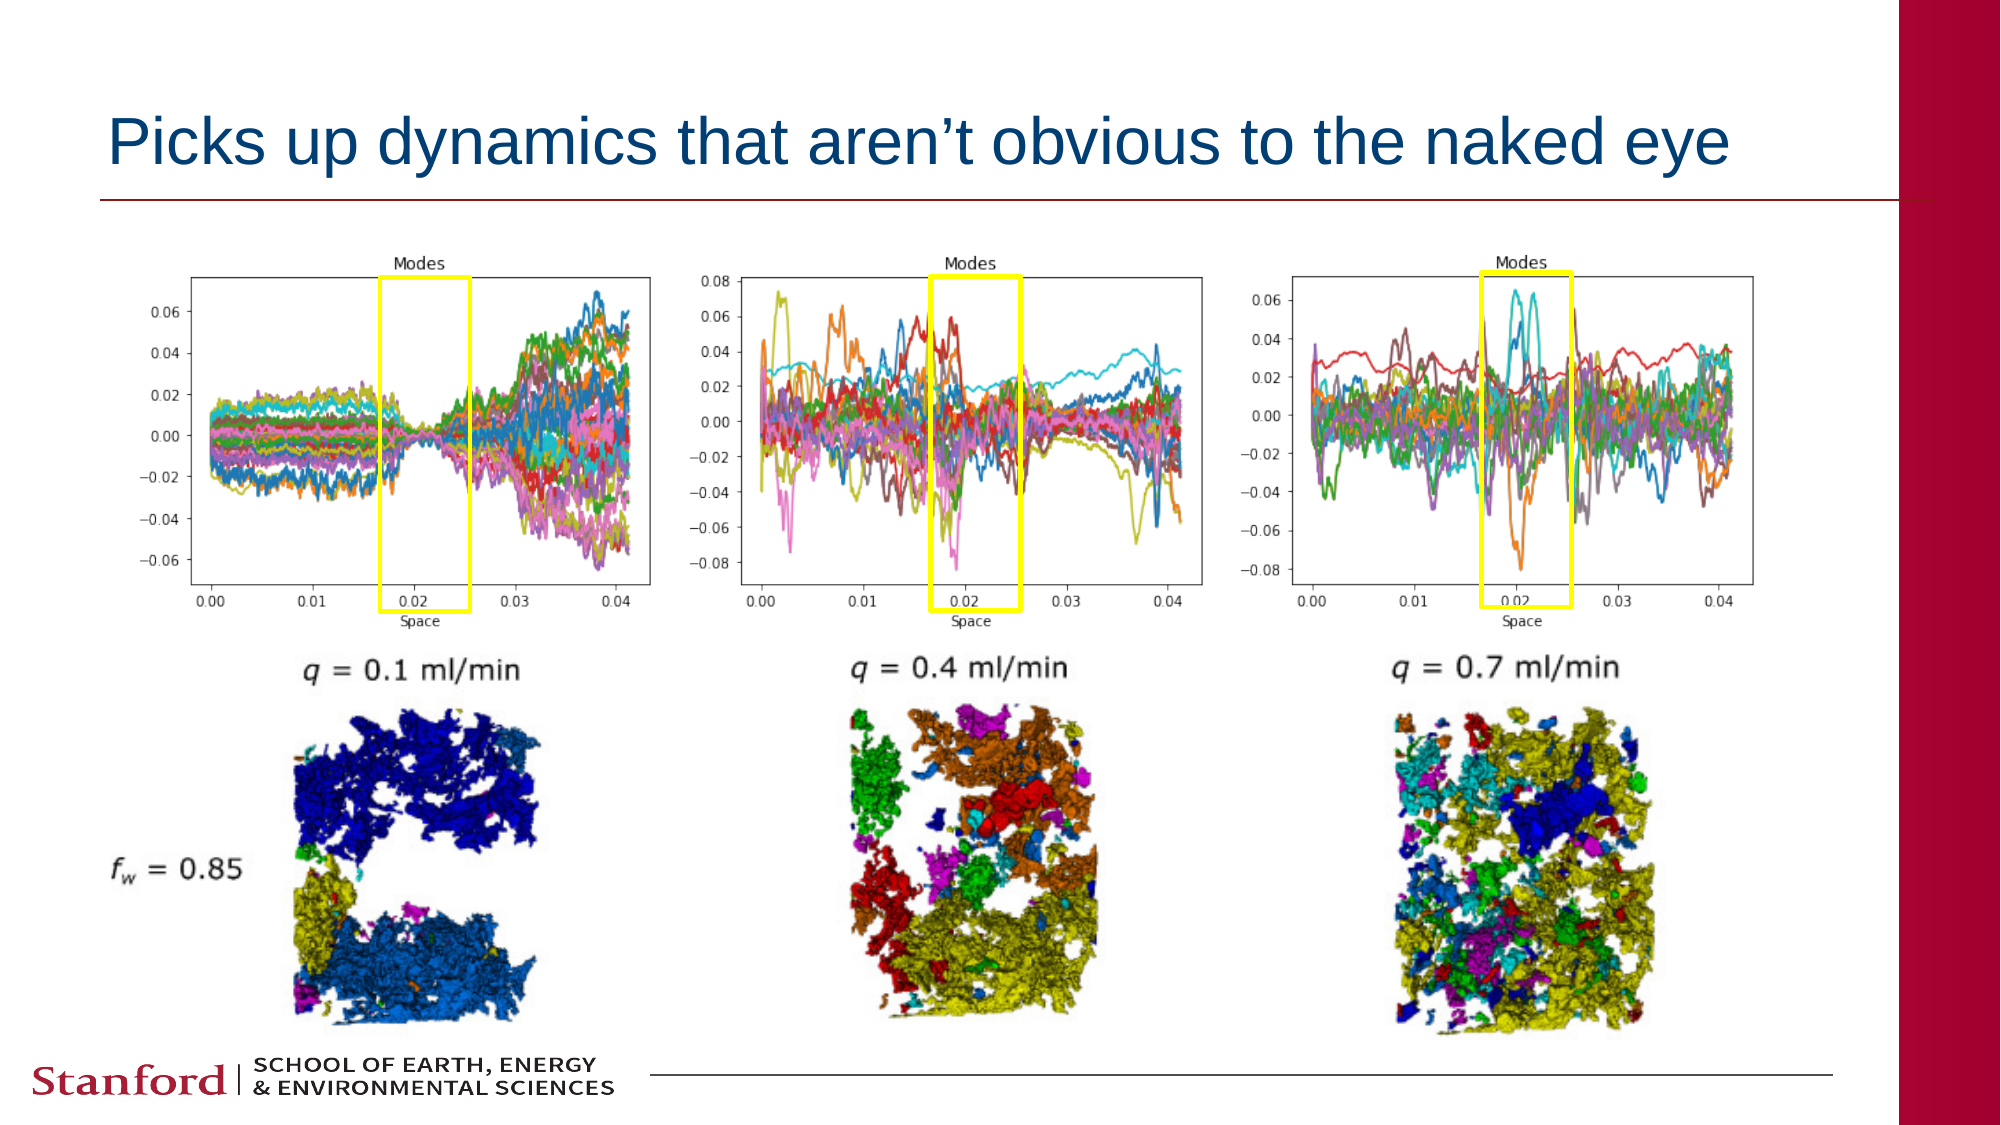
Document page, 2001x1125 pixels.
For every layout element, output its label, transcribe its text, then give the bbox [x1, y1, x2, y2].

picture [835, 642, 1115, 1055]
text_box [679, 245, 1210, 639]
picture [1899, 0, 2001, 1125]
picture [1373, 642, 1881, 1074]
title Picks up dynamics that aren’t obvious to the naked eye [99, 0, 1900, 185]
picture [0, 642, 650, 1125]
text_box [1230, 245, 1761, 639]
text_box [129, 245, 659, 639]
